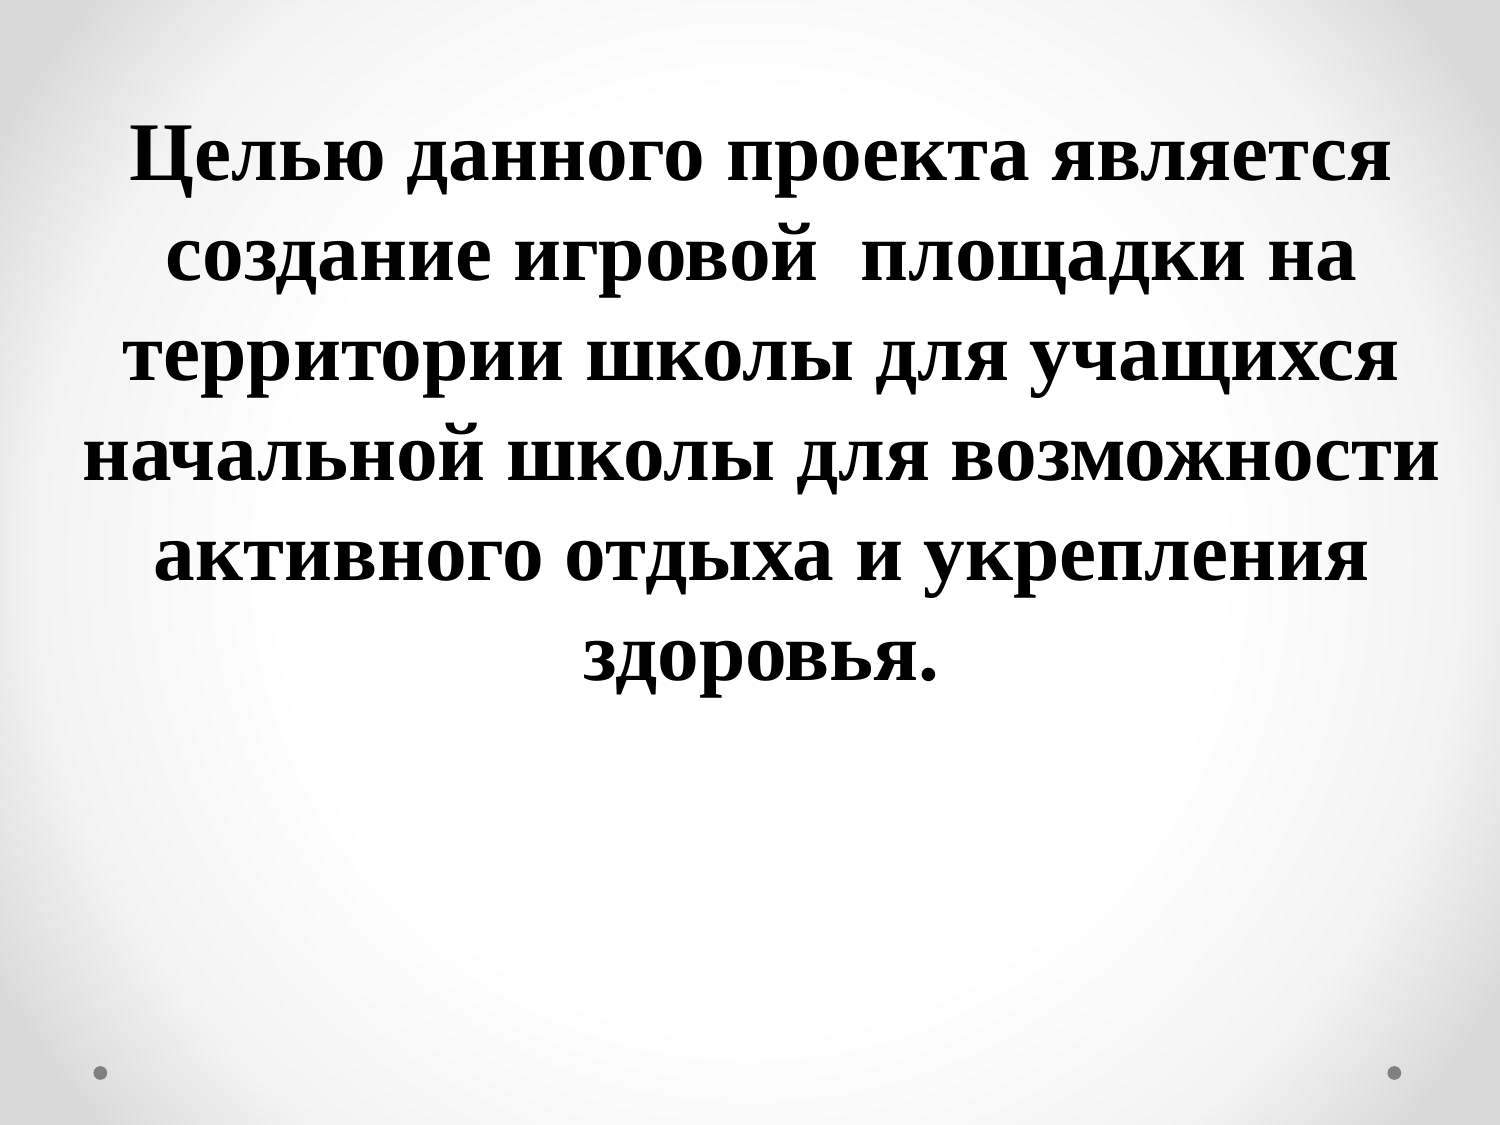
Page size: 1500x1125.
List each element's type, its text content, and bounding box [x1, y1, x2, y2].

picture [0, 0, 1500, 1125]
text_box Целью данного проекта является создание игровой площадки на территории школы для учащихся начальной школы для возможности активного отдыха и укрепления здоровья. [41, 90, 1483, 705]
